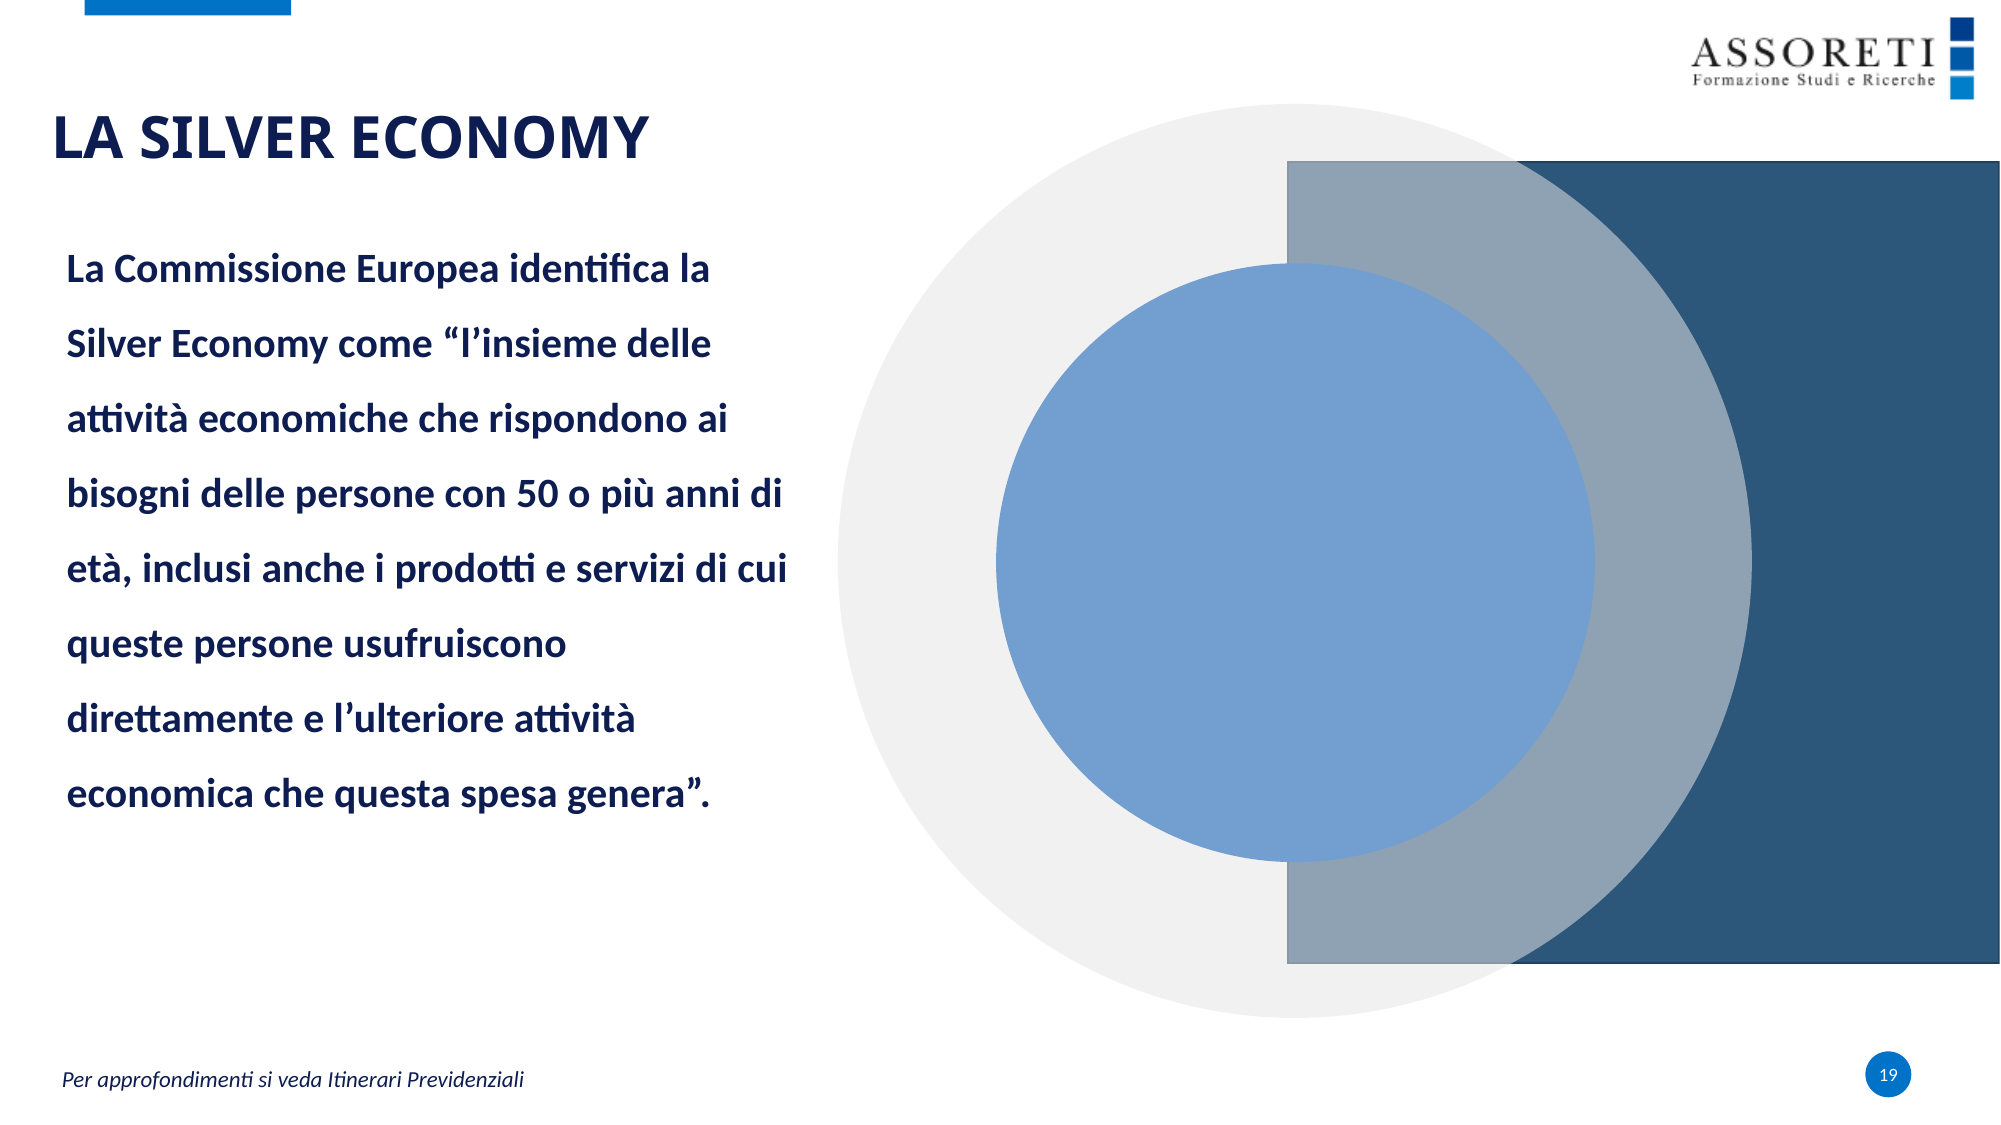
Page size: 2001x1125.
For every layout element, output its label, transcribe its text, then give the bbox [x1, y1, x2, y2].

slide_number 19 [1864, 1059, 1913, 1090]
picture [996, 263, 1595, 863]
title La Silver economy [51, 30, 1012, 248]
list La Commissione Europea identifica la Silver Economy come “l’insieme delle attività economiche che rispondono ai bisogni delle persone con 50 o più anni di età, inclusi anche i prodotti e servizi di cui queste persone usufruiscono direttamente e l’ulteriore attività economica che questa spesa genera”. [66, 216, 800, 930]
text_box Per approfondimenti si veda Itinerari Previdenziali [47, 1057, 1133, 1100]
picture [1687, 13, 1982, 106]
